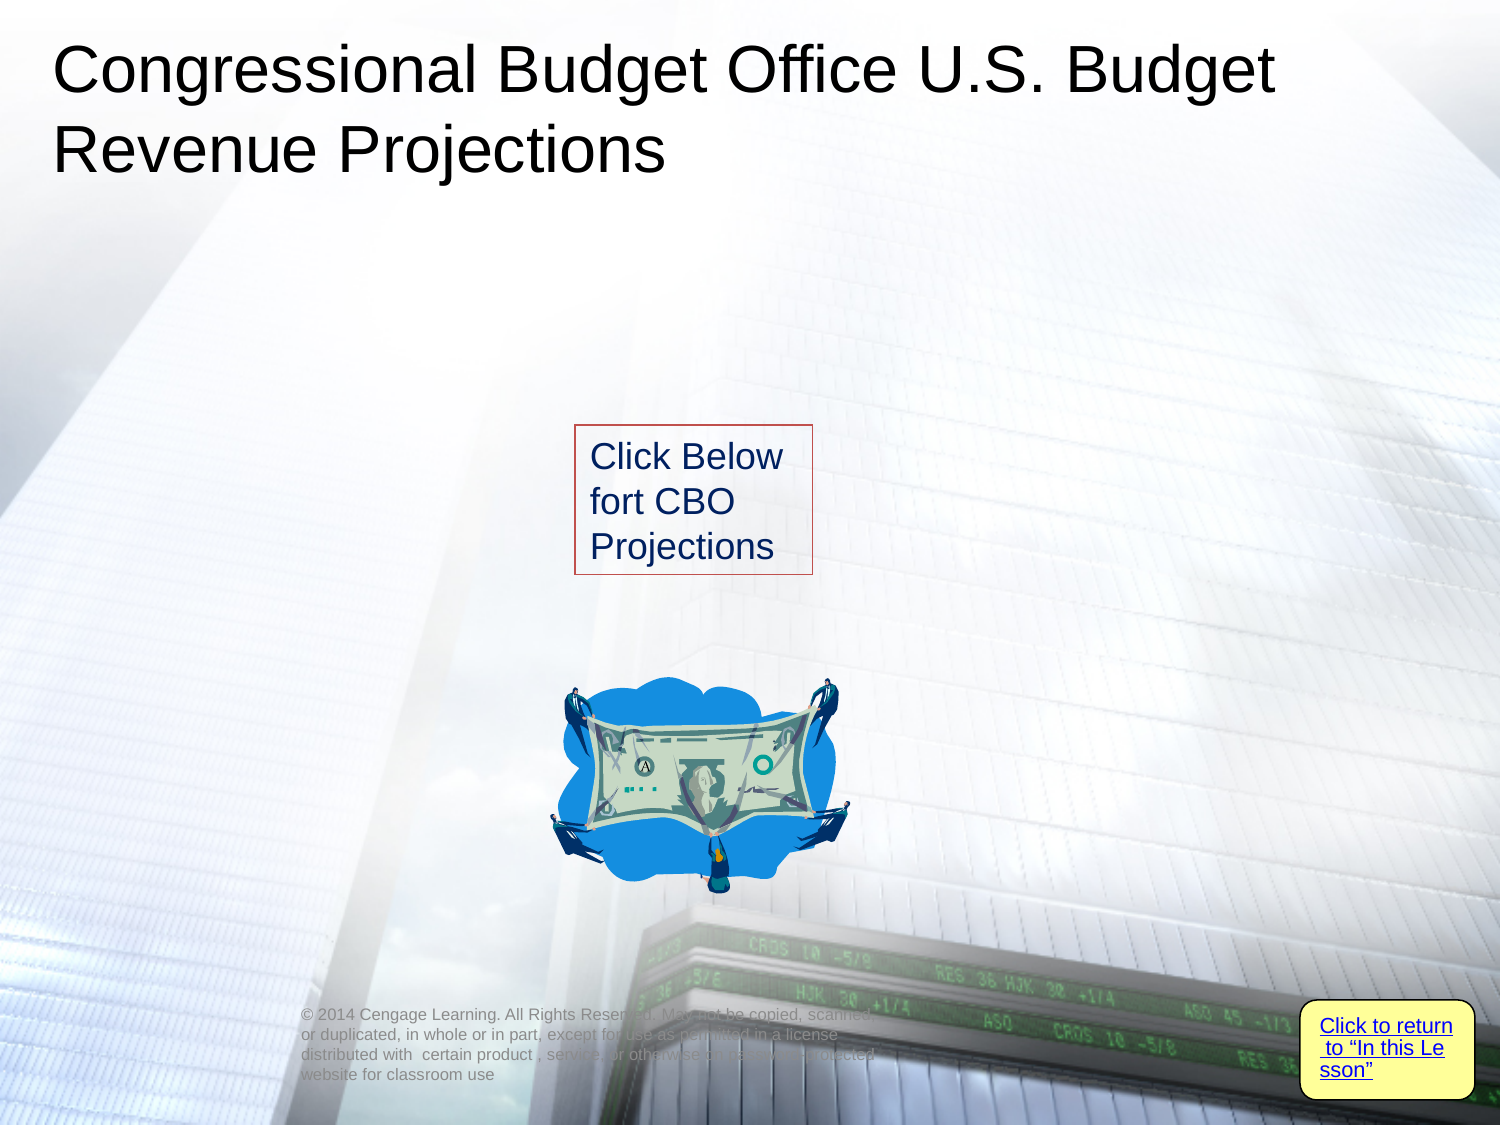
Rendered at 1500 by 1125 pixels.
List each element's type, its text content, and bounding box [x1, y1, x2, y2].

title Congressional Budget Office U.S. Budget Revenue Projections [37, 12, 1463, 200]
text_box Click to return to “In this Lesson” [1299, 999, 1475, 1100]
picture [0, 0, 1500, 1125]
text_box © 2014 Cengage Learning. All Rights Reserved. May not be copied, scanned, or duplicated, in whole or in part, except for use as permitted in a license distributed with certain product , service, or otherwise on password-protected website for classroom use [287, 1012, 900, 1076]
text_box Click Below fort CBO Projections [574, 424, 813, 575]
